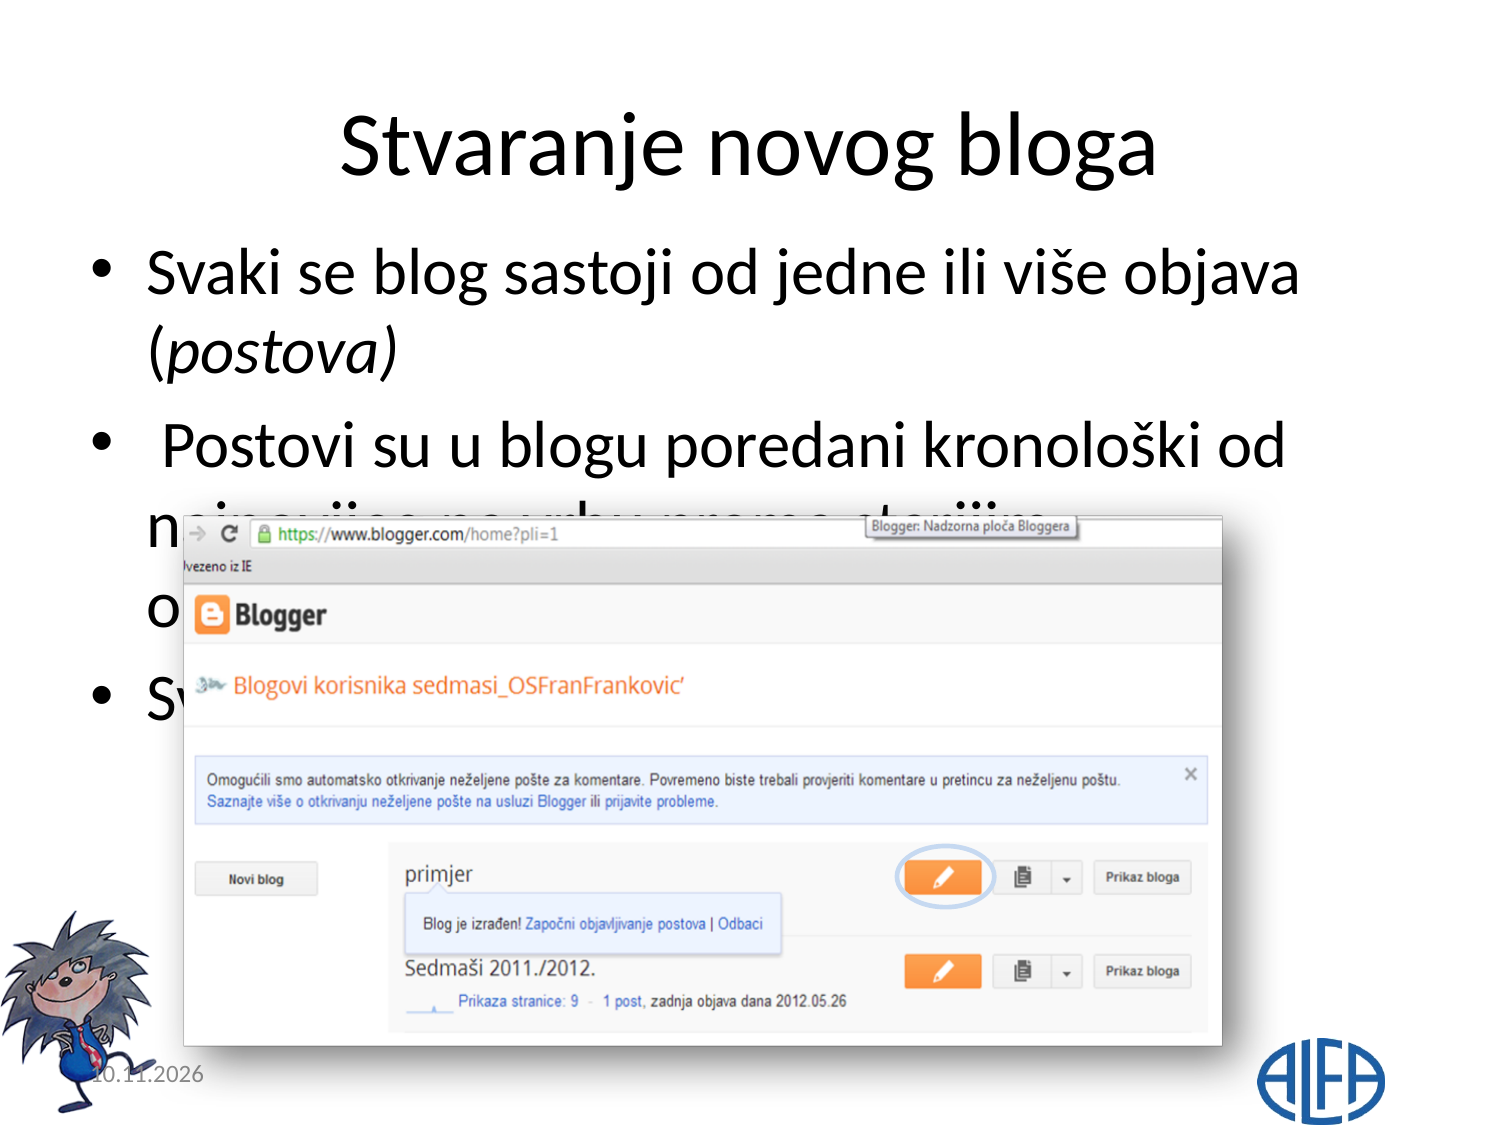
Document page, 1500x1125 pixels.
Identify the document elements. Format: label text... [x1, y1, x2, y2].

list Svaki se blog sastoji od jedne ili više objava (postova) Postovi su u blogu poredani kronološki od najnovijeg na vrhu prema starijim objavama Svaki post se može komentirati [75, 219, 1325, 1008]
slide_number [75, 1042, 425, 1103]
picture [1257, 1038, 1385, 1125]
title Stvaranje novog bloga [75, 45, 1425, 233]
picture [182, 514, 1223, 1048]
picture [0, 910, 157, 1114]
